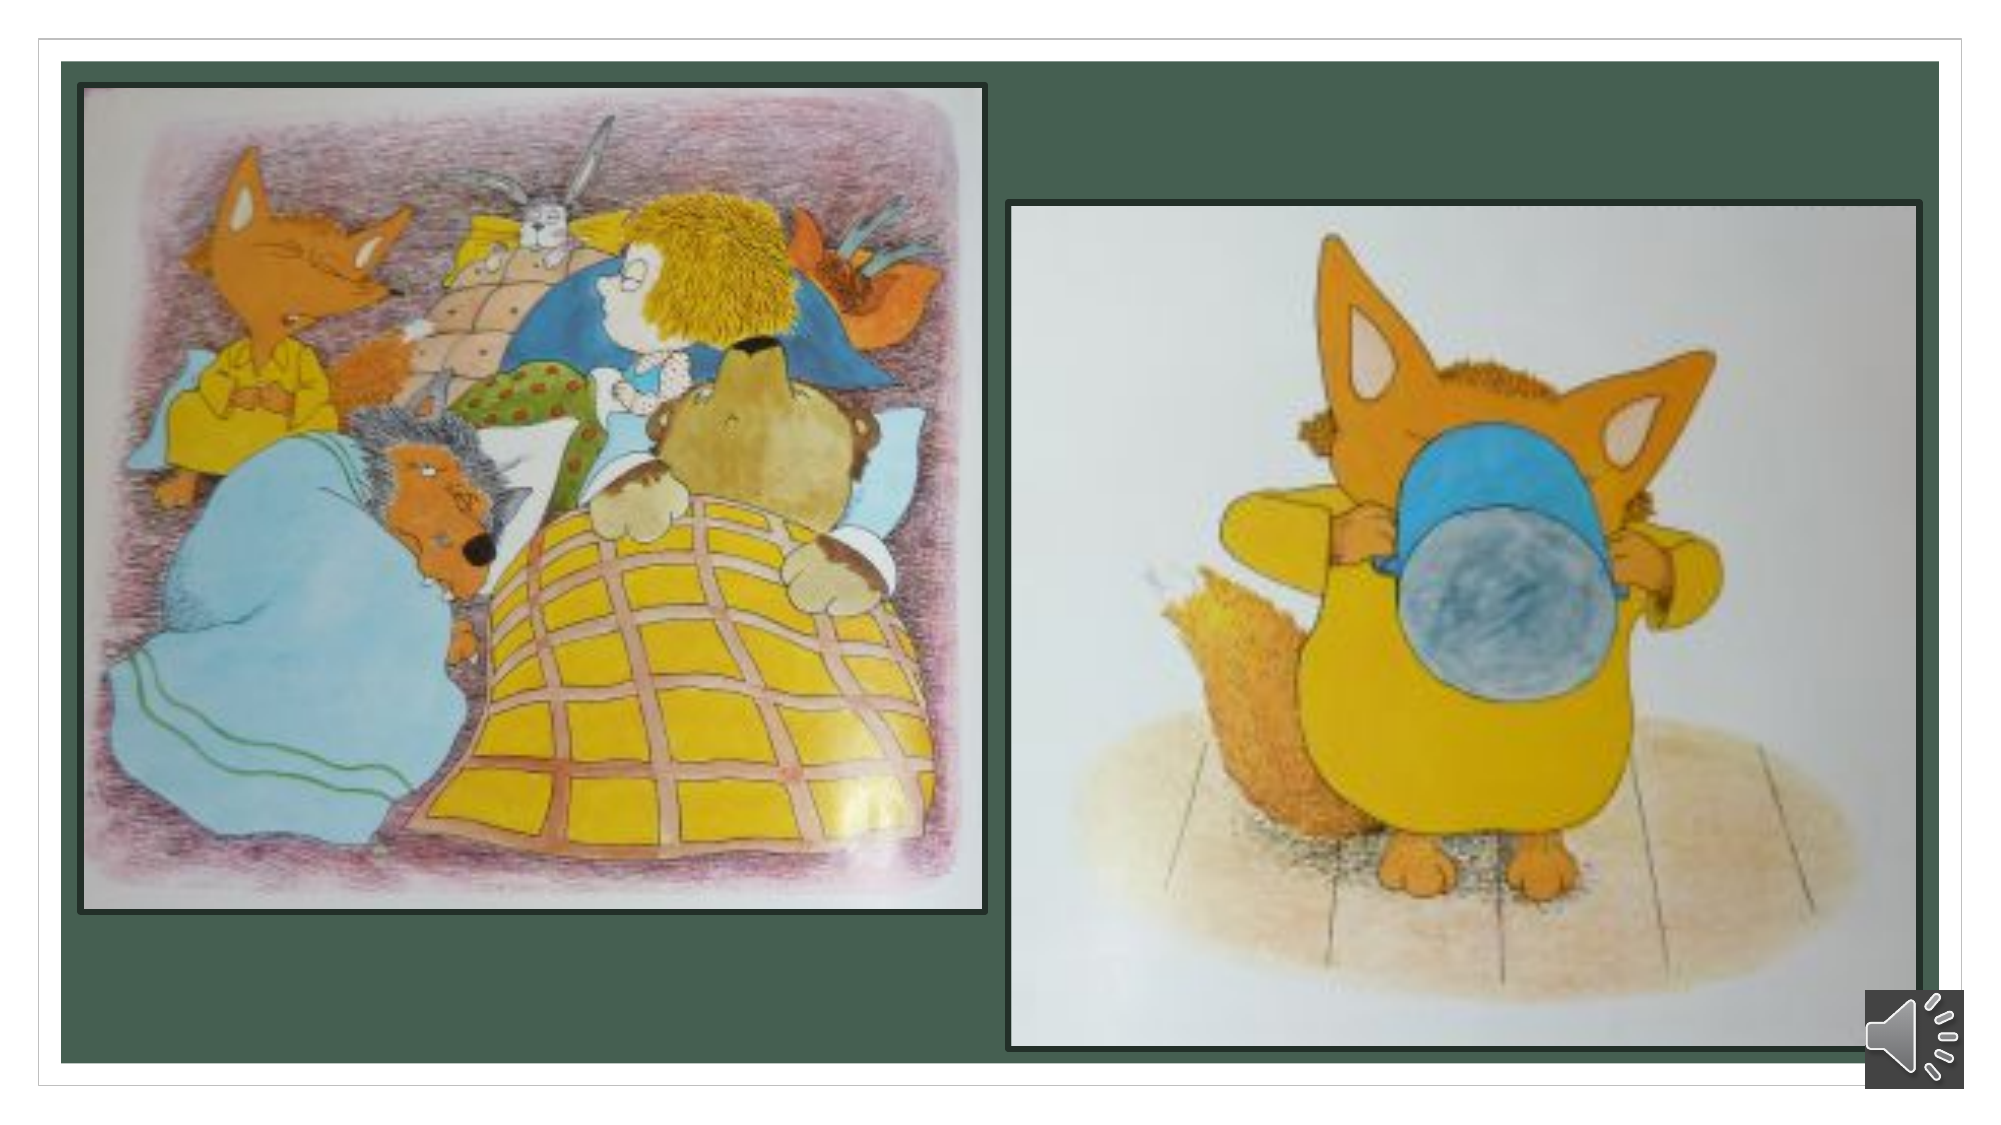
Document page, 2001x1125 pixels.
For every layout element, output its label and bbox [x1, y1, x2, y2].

list [83, 87, 982, 909]
picture [1011, 205, 1965, 1090]
